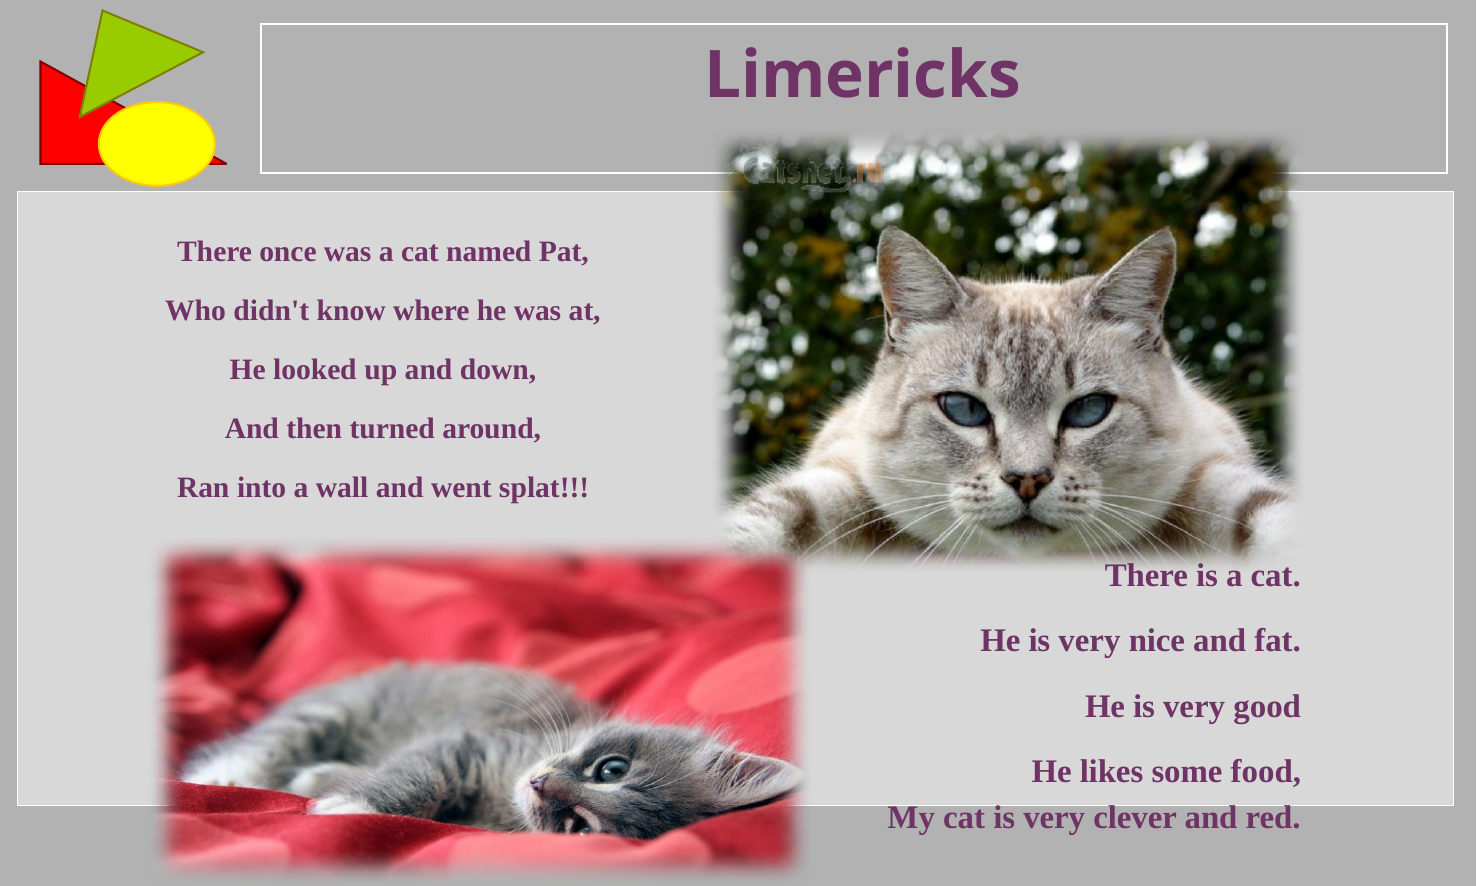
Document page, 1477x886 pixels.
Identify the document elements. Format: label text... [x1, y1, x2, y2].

picture [147, 128, 1306, 886]
list There is a cat. He is very nice and fat. He is very good He likes some food, My cat is very clever and red. [817, 163, 1317, 844]
list There once was a cat named Pat, Who didn't know where he was at, He looked up and down, And then turned around, Ran into a wall and went splat!!! [40, 206, 704, 792]
title Limericks [260, 23, 1448, 174]
